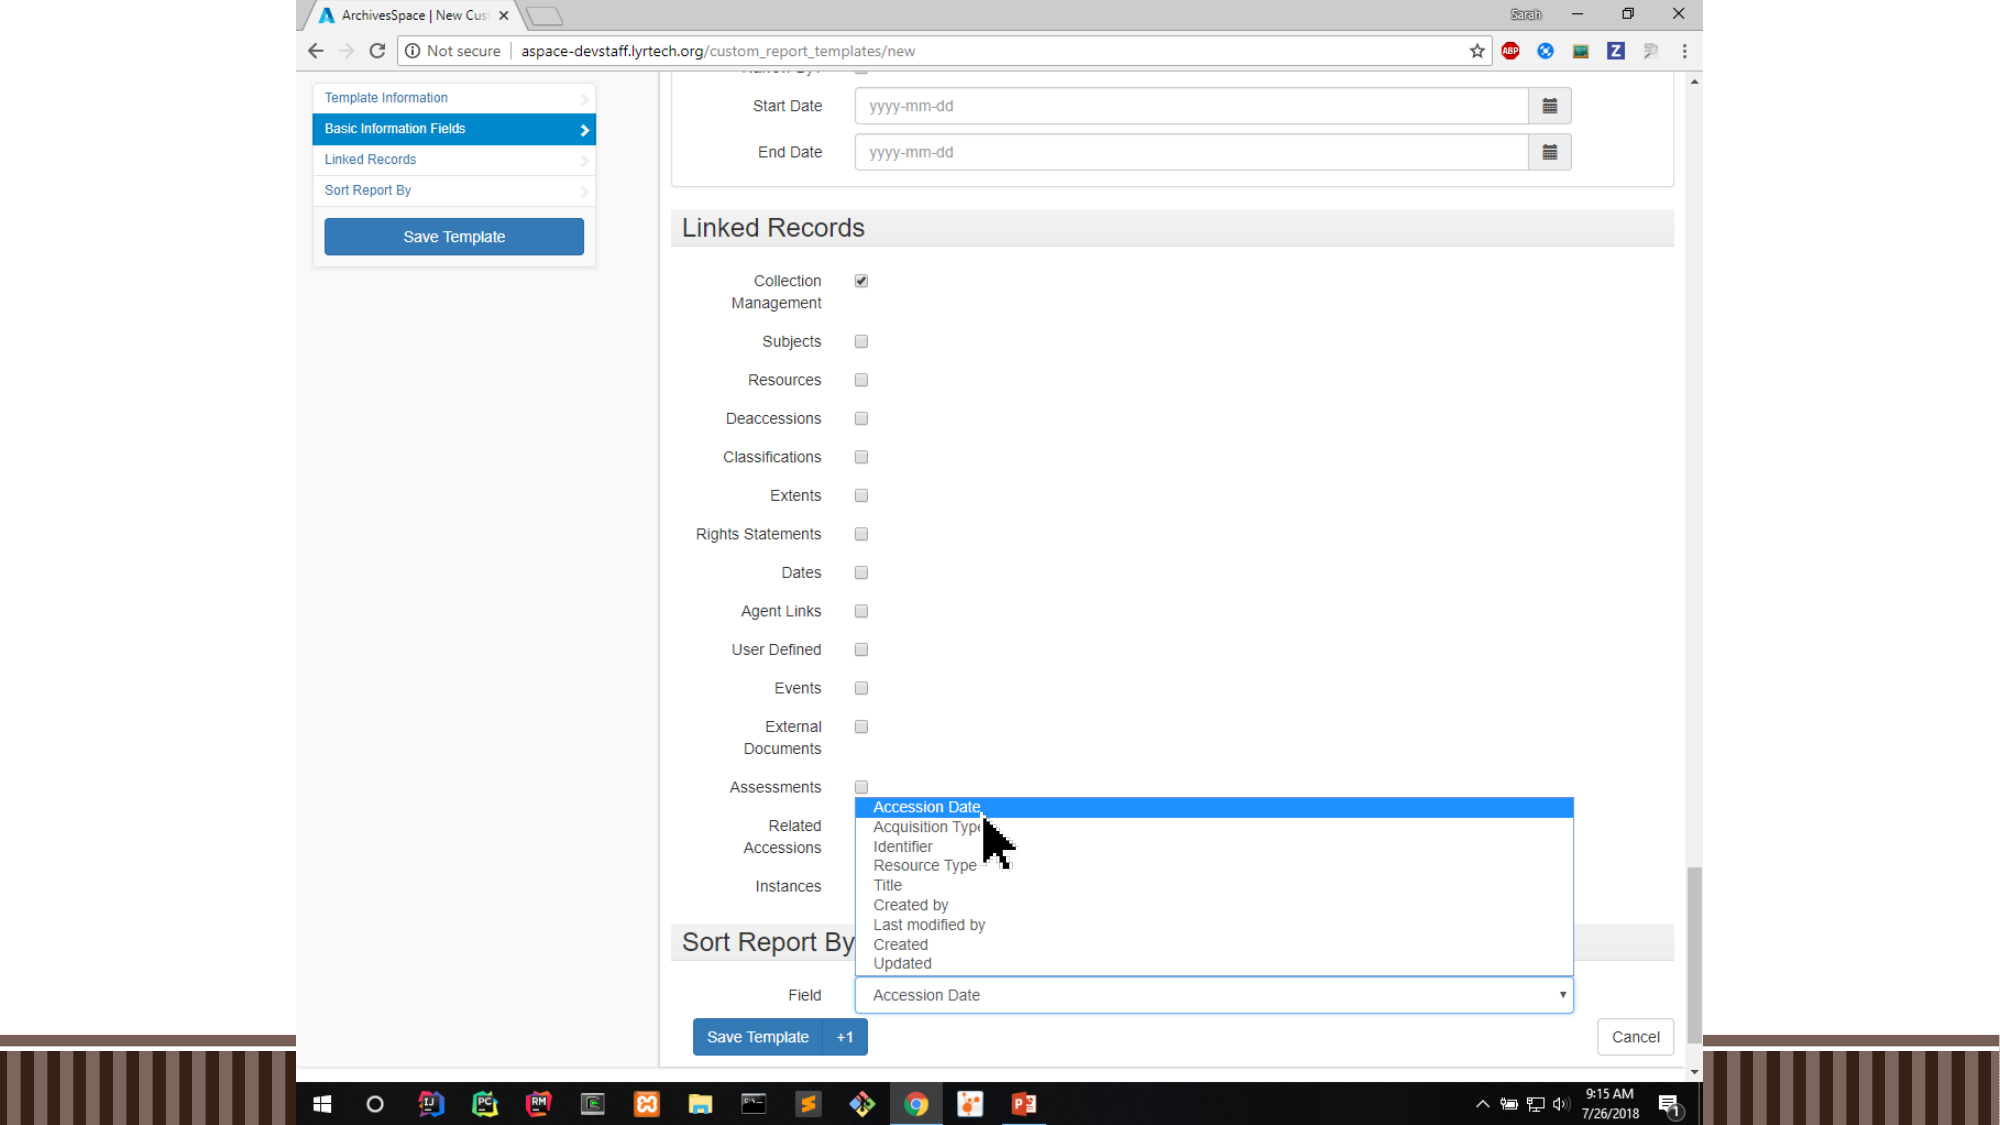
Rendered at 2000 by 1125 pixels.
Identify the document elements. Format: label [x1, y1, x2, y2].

picture [296, 0, 1703, 1125]
